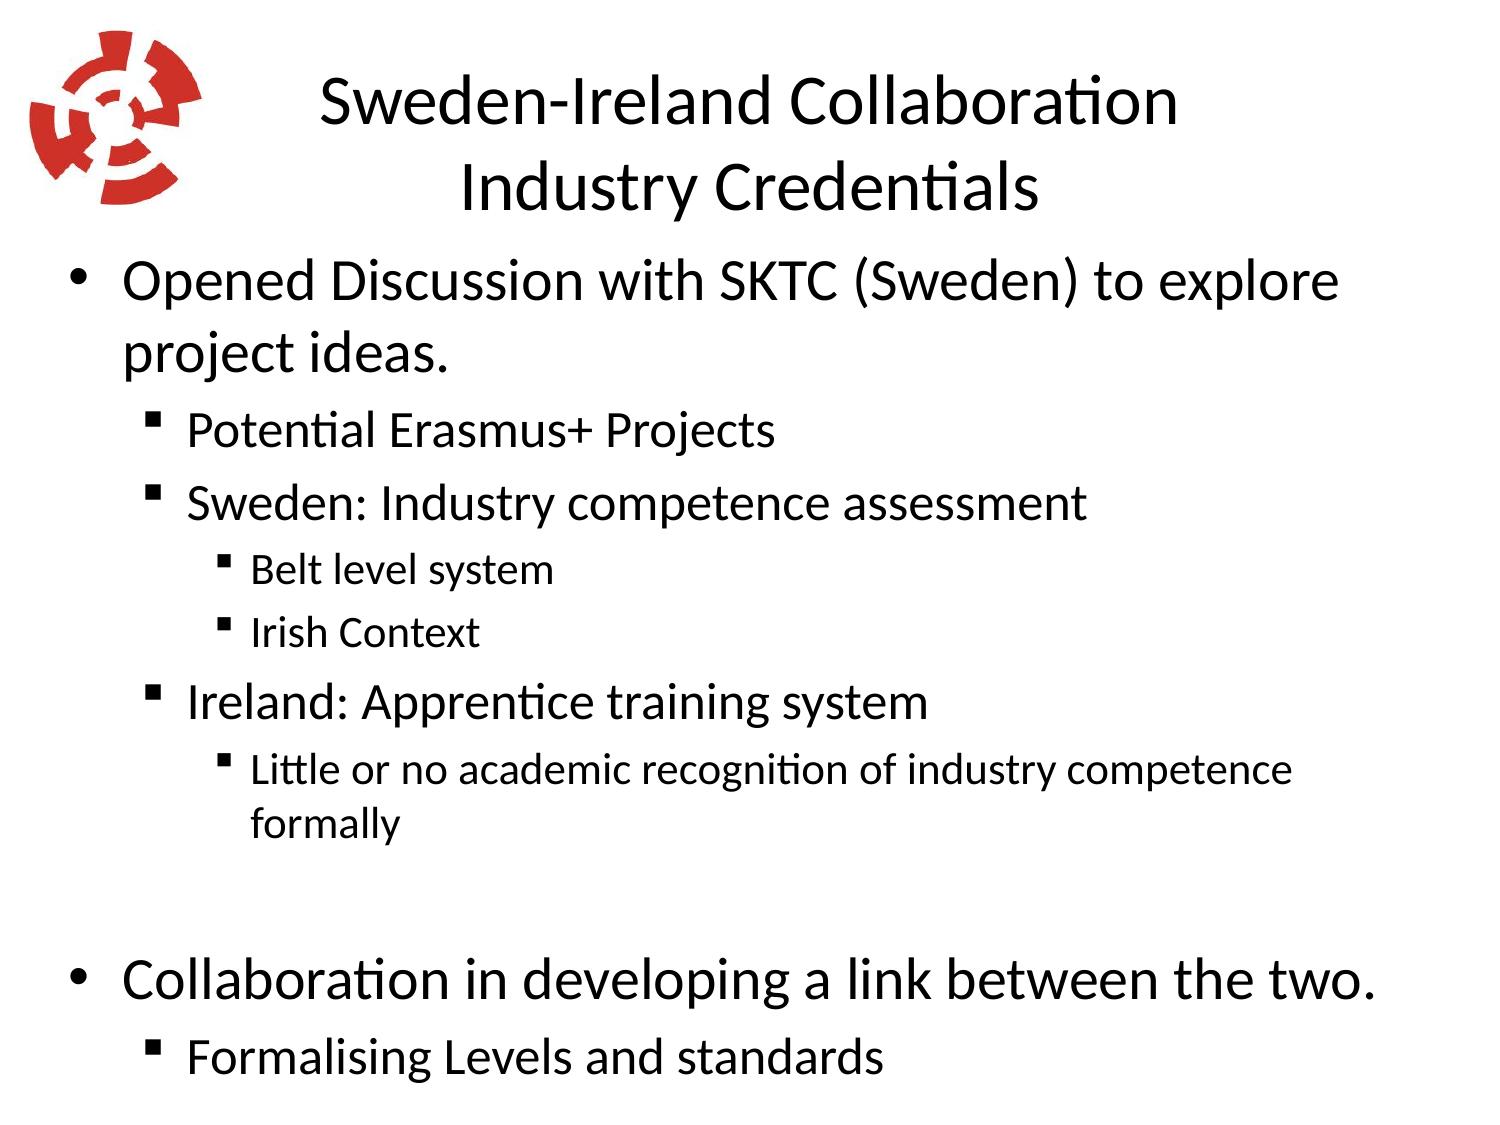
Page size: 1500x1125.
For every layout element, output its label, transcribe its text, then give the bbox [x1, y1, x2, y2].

list Opened Discussion with SKTC (Sweden) to explore project ideas. Potential Erasmus+ Projects Sweden: Industry competence assessment Belt level system Irish Context Ireland: Apprentice training system Little or no academic recognition of industry competence formally Collaboration in developing a link between the two. Formalising Levels and standards [53, 232, 1459, 1094]
picture [29, 30, 213, 205]
title Sweden-Ireland Collaboration Industry Credentials [75, 45, 1425, 232]
